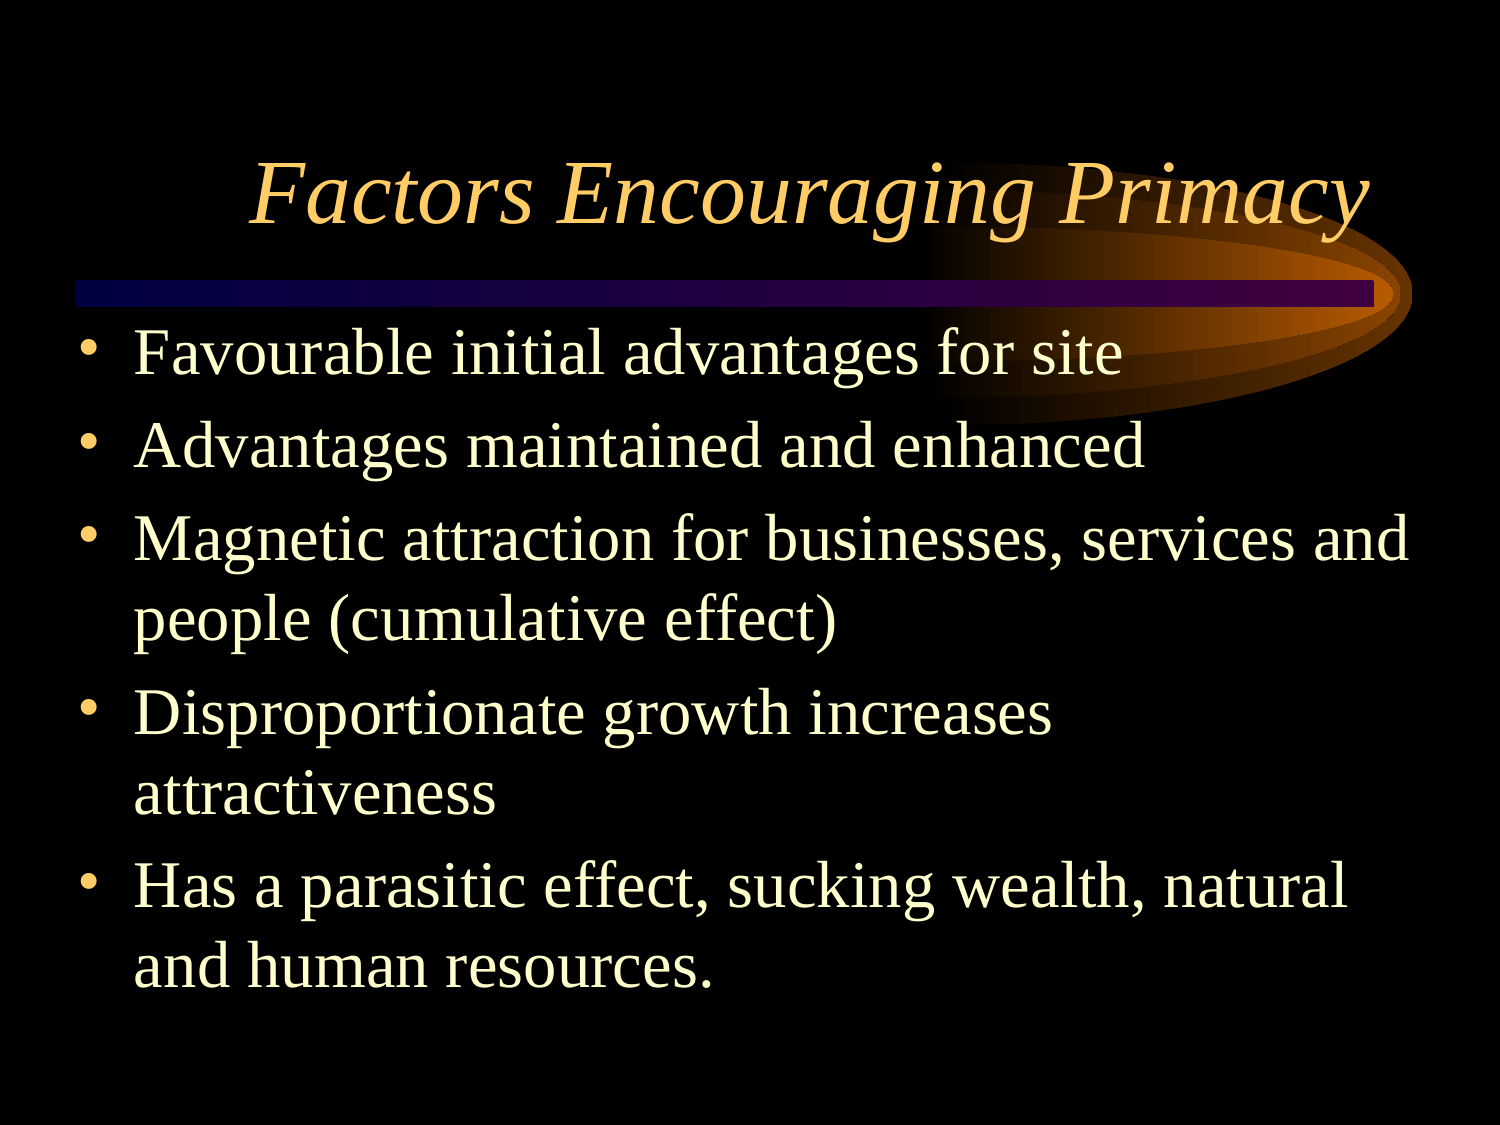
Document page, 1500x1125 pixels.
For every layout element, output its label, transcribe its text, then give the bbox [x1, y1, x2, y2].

title Factors Encouraging Primacy [112, 62, 1388, 250]
list Favourable initial advantages for site Advantages maintained and enhanced Magnetic attraction for businesses, services and people (cumulative effect) Disproportionate growth increases attractiveness Has a parasitic effect, sucking wealth, natural and human resources. [62, 299, 1450, 938]
